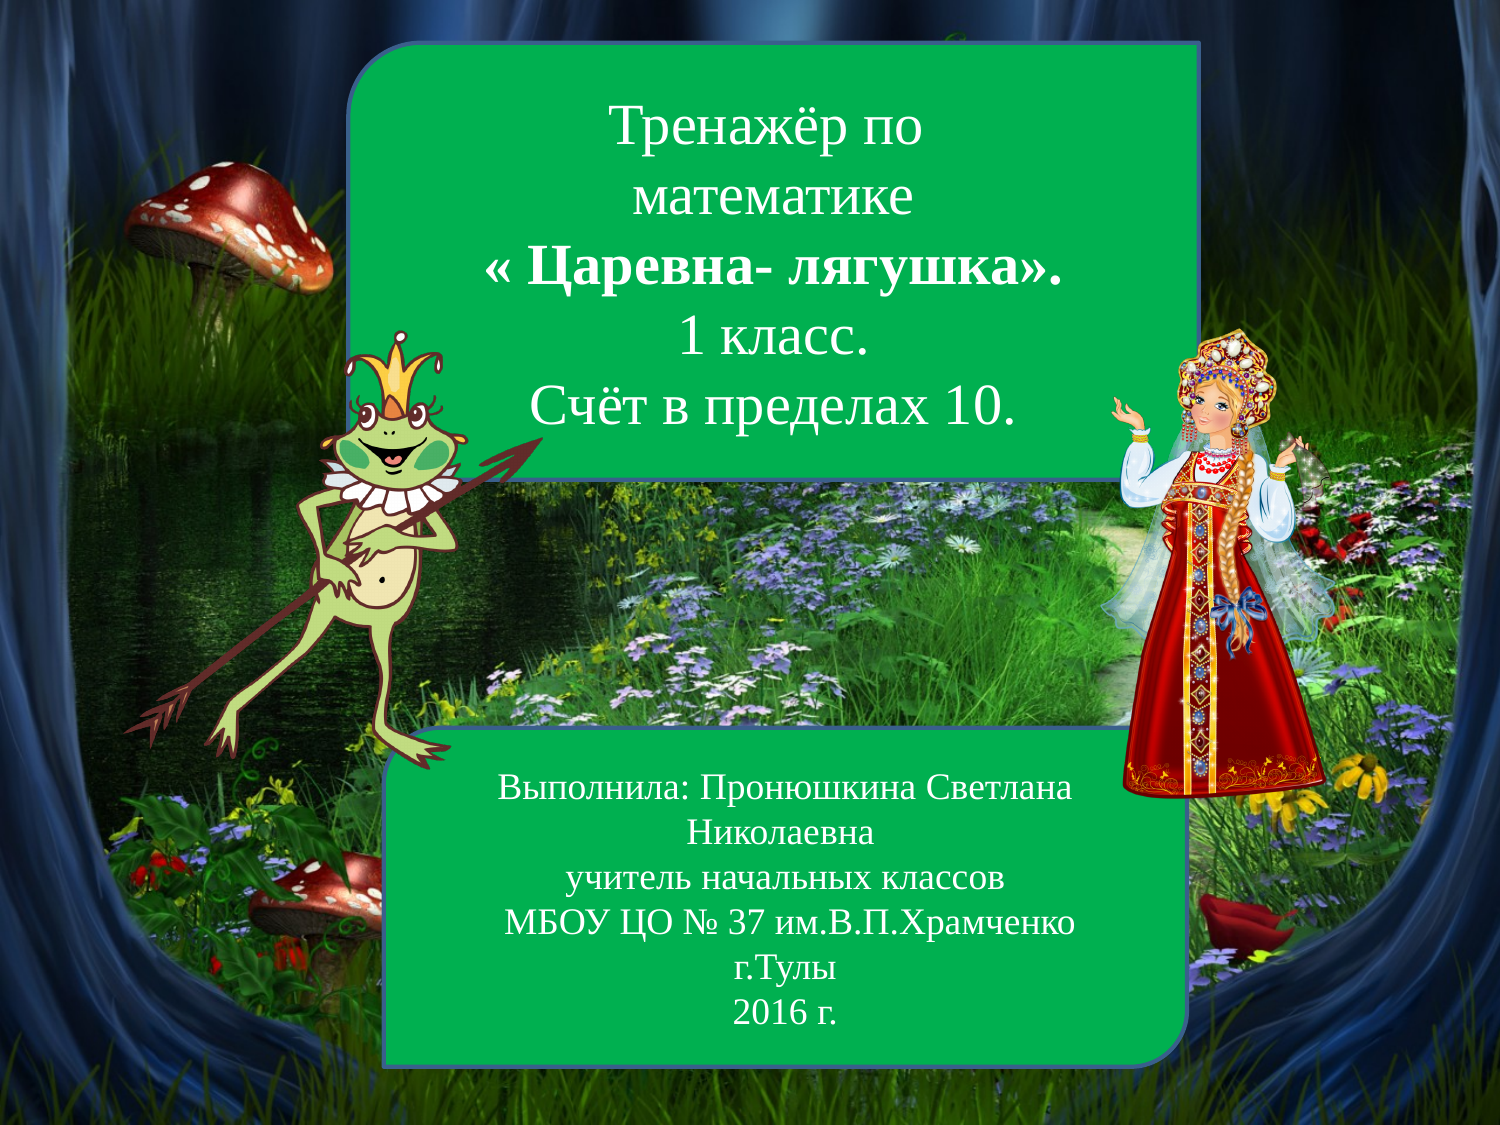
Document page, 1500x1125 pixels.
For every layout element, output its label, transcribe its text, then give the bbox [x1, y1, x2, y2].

picture [0, 0, 1500, 1125]
text_box Тренажёр по математике « Царевна- лягушка». 1 класс. Счёт в пределах 10. [346, 40, 1201, 482]
text_box Выполнила: Пронюшкина Светлана Николаевна учитель начальных классов МБОУ ЦО № 37 им.В.П.Храмченко г.Тулы 2016 г. [381, 725, 1190, 1069]
